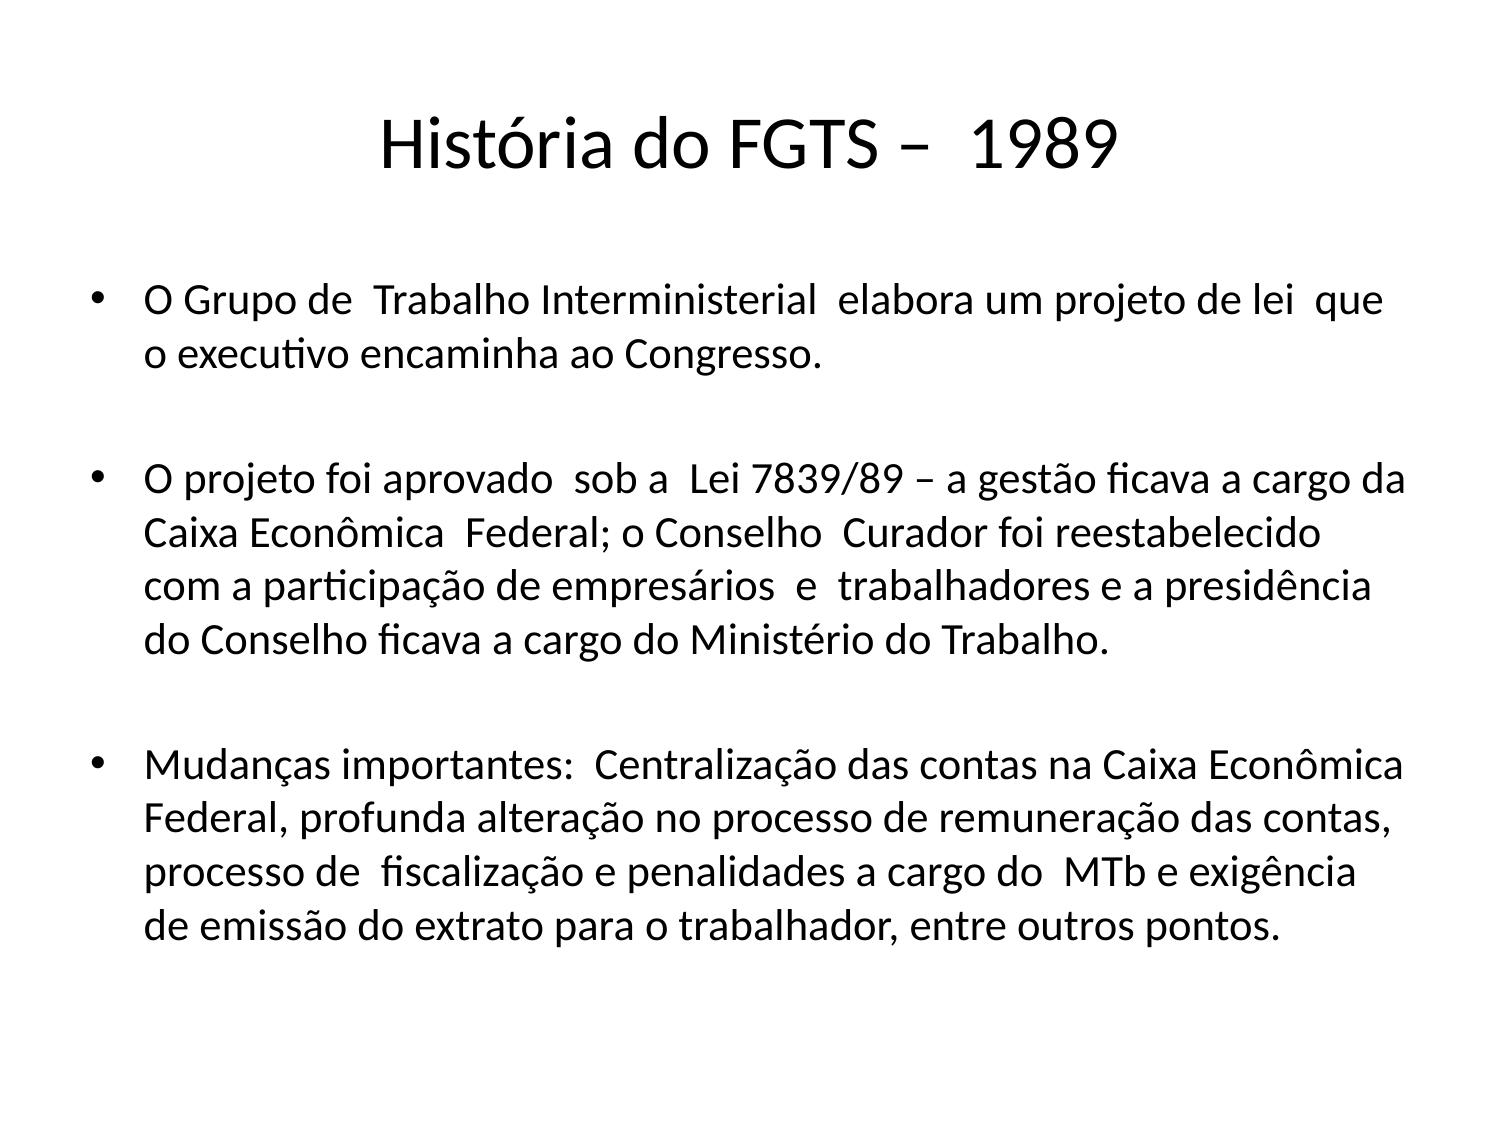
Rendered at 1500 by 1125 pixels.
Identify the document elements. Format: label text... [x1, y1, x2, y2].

title História do FGTS – 1989 [75, 45, 1425, 233]
list O Grupo de Trabalho Interministerial elabora um projeto de lei que o executivo encaminha ao Congresso. O projeto foi aprovado sob a Lei 7839/89 – a gestão ficava a cargo da Caixa Econômica Federal; o Conselho Curador foi reestabelecido com a participação de empresários e trabalhadores e a presidência do Conselho ficava a cargo do Ministério do Trabalho. Mudanças importantes: Centralização das contas na Caixa Econômica Federal, profunda alteração no processo de remuneração das contas, processo de fiscalização e penalidades a cargo do MTb e exigência de emissão do extrato para o trabalhador, entre outros pontos. [75, 262, 1425, 1005]
